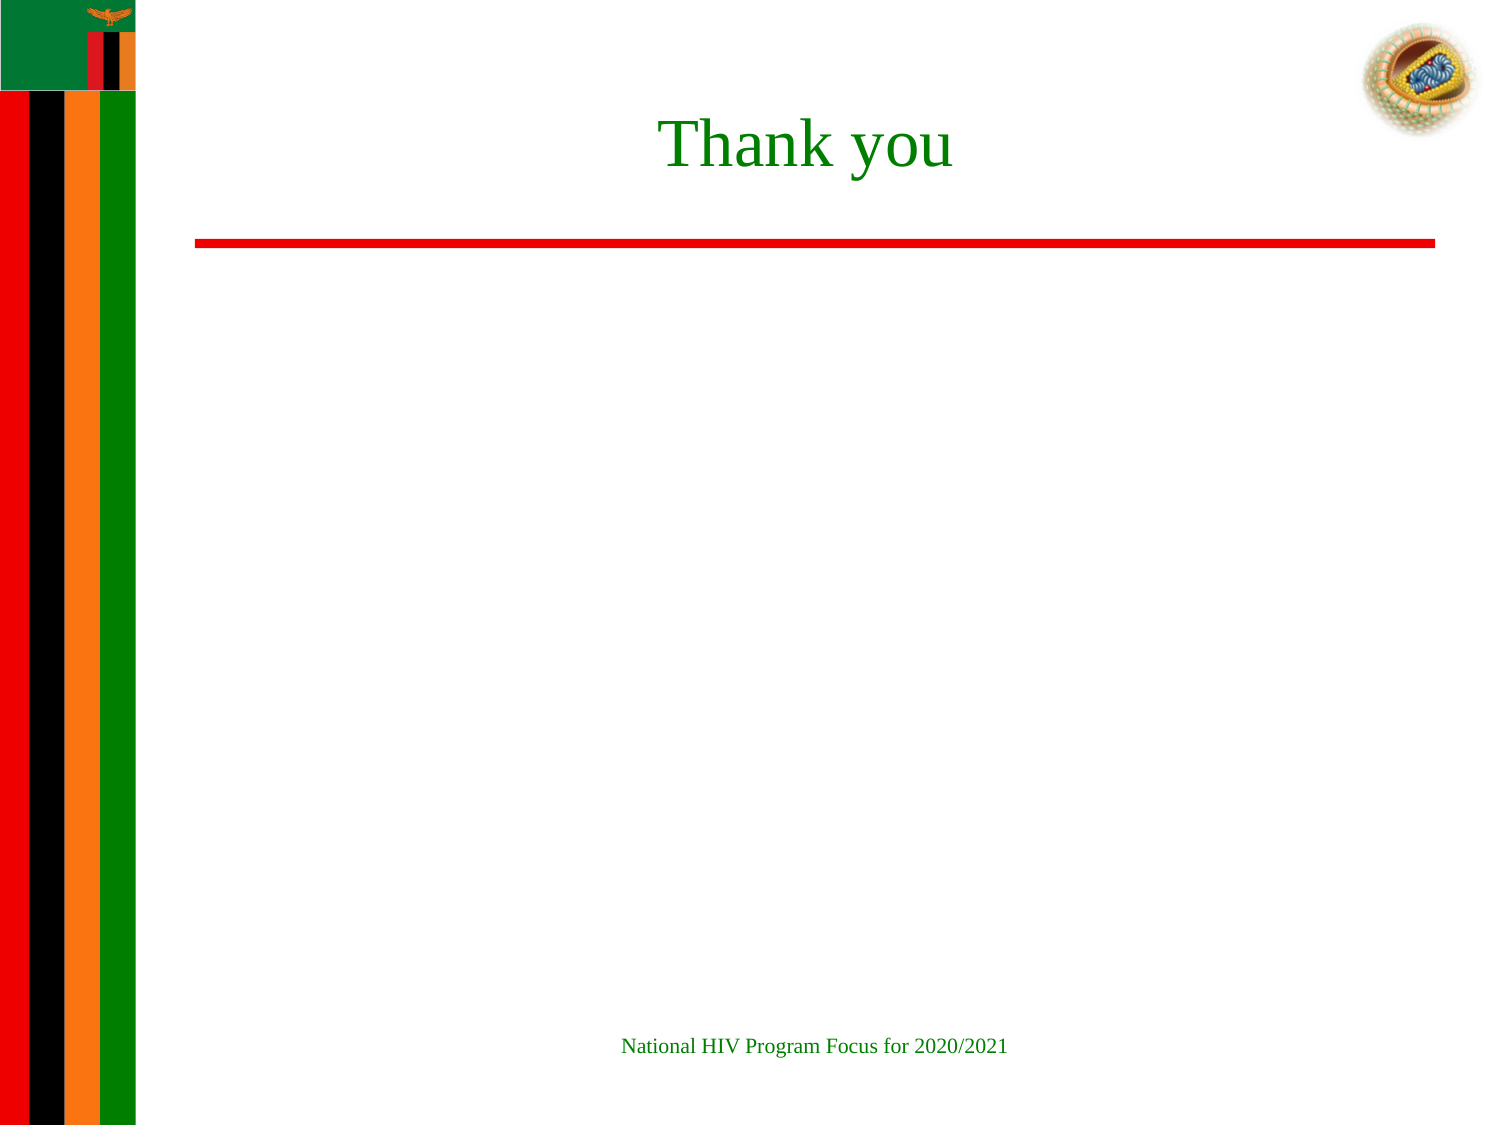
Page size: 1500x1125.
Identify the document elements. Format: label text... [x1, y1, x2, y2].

picture [1436, 46, 1460, 112]
picture [1403, 40, 1434, 45]
footer National HIV Program Focus for 2020/2021 [194, 1024, 1436, 1103]
picture [0, 0, 136, 91]
title Thank you [194, 45, 1436, 233]
